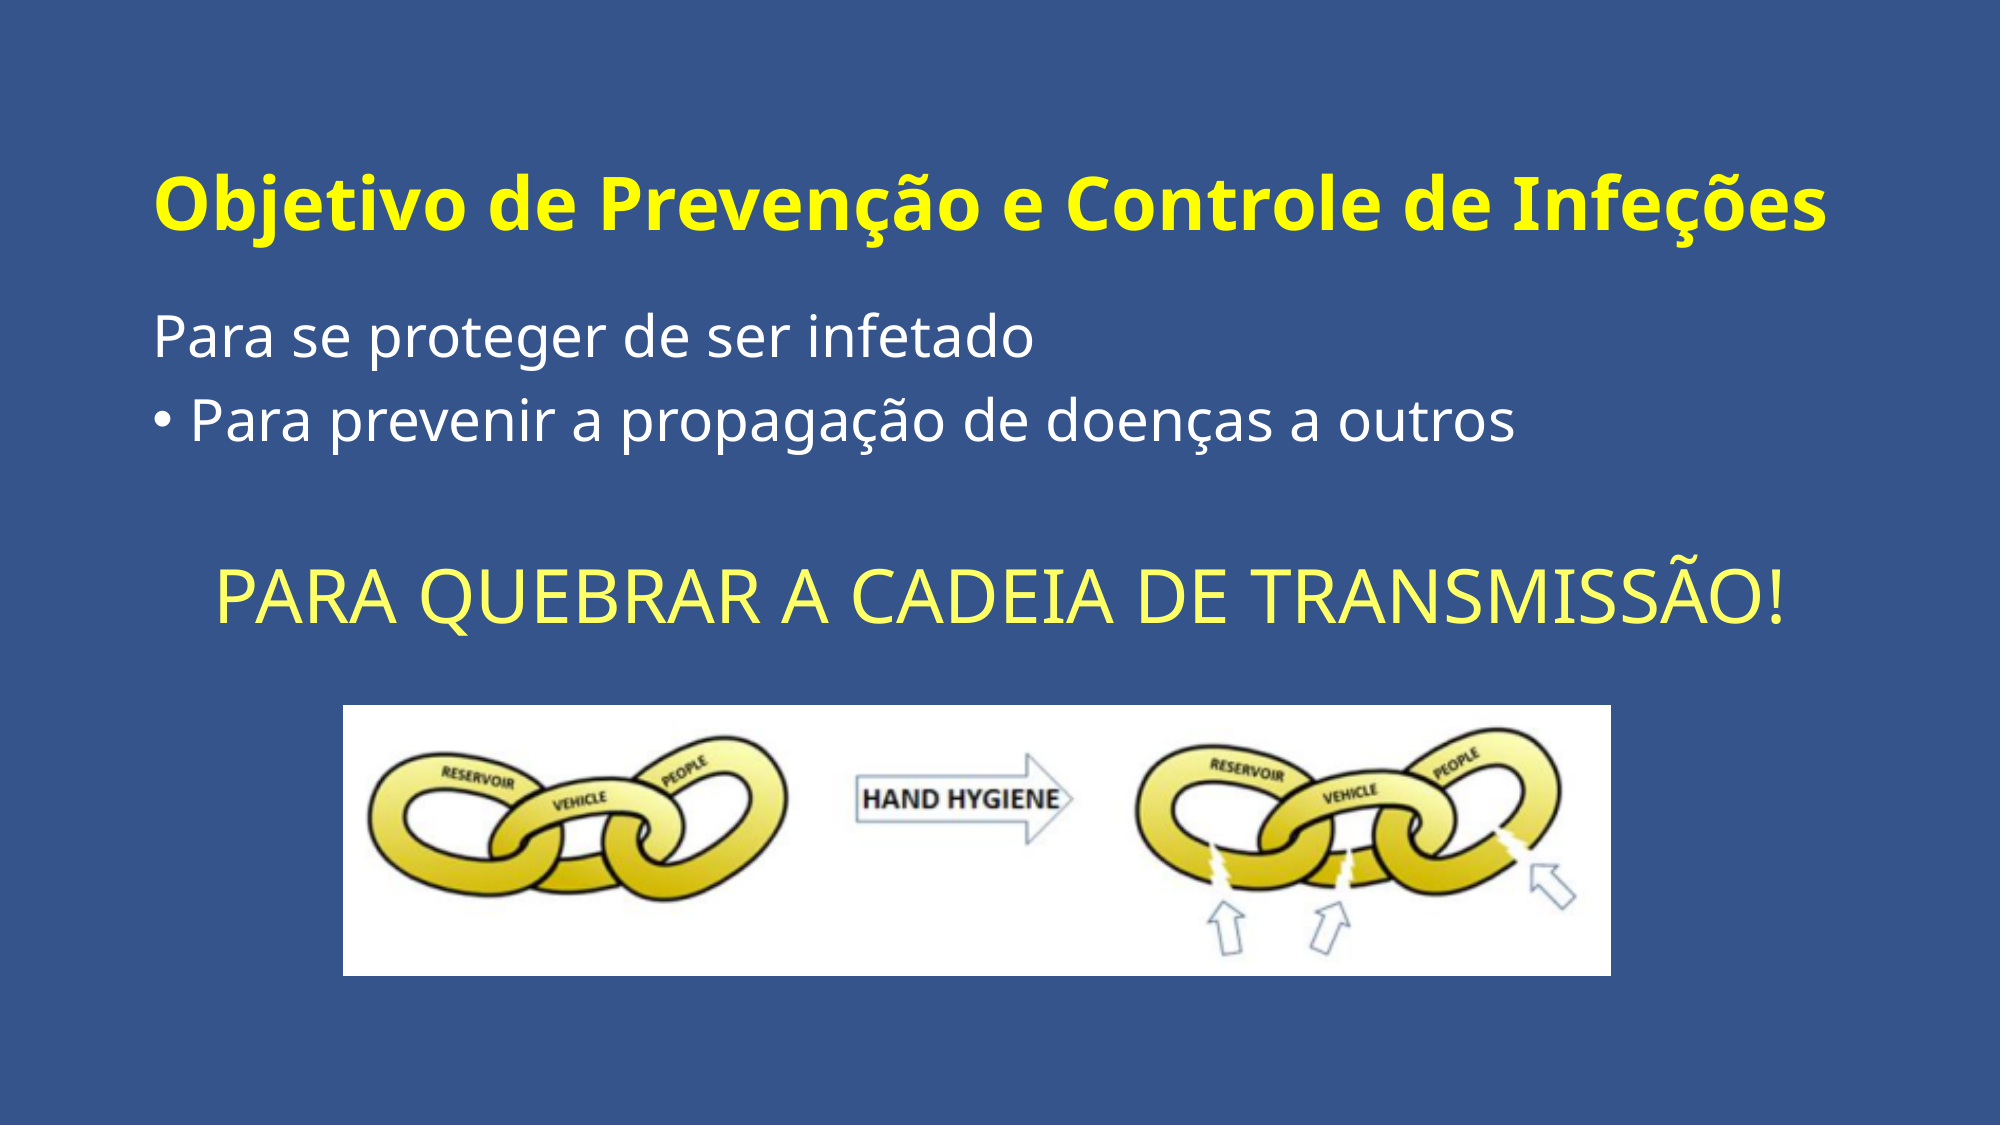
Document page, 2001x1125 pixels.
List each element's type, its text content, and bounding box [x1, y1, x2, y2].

title Objetivo de Prevenção e Controle de Infeções [137, 59, 1863, 278]
picture [343, 705, 1611, 976]
list Para se proteger de ser infetado Para prevenir a propagação de doenças a outros PARA QUEBRAR A CADEIA DE TRANSMISSÃO! [137, 299, 1863, 1014]
